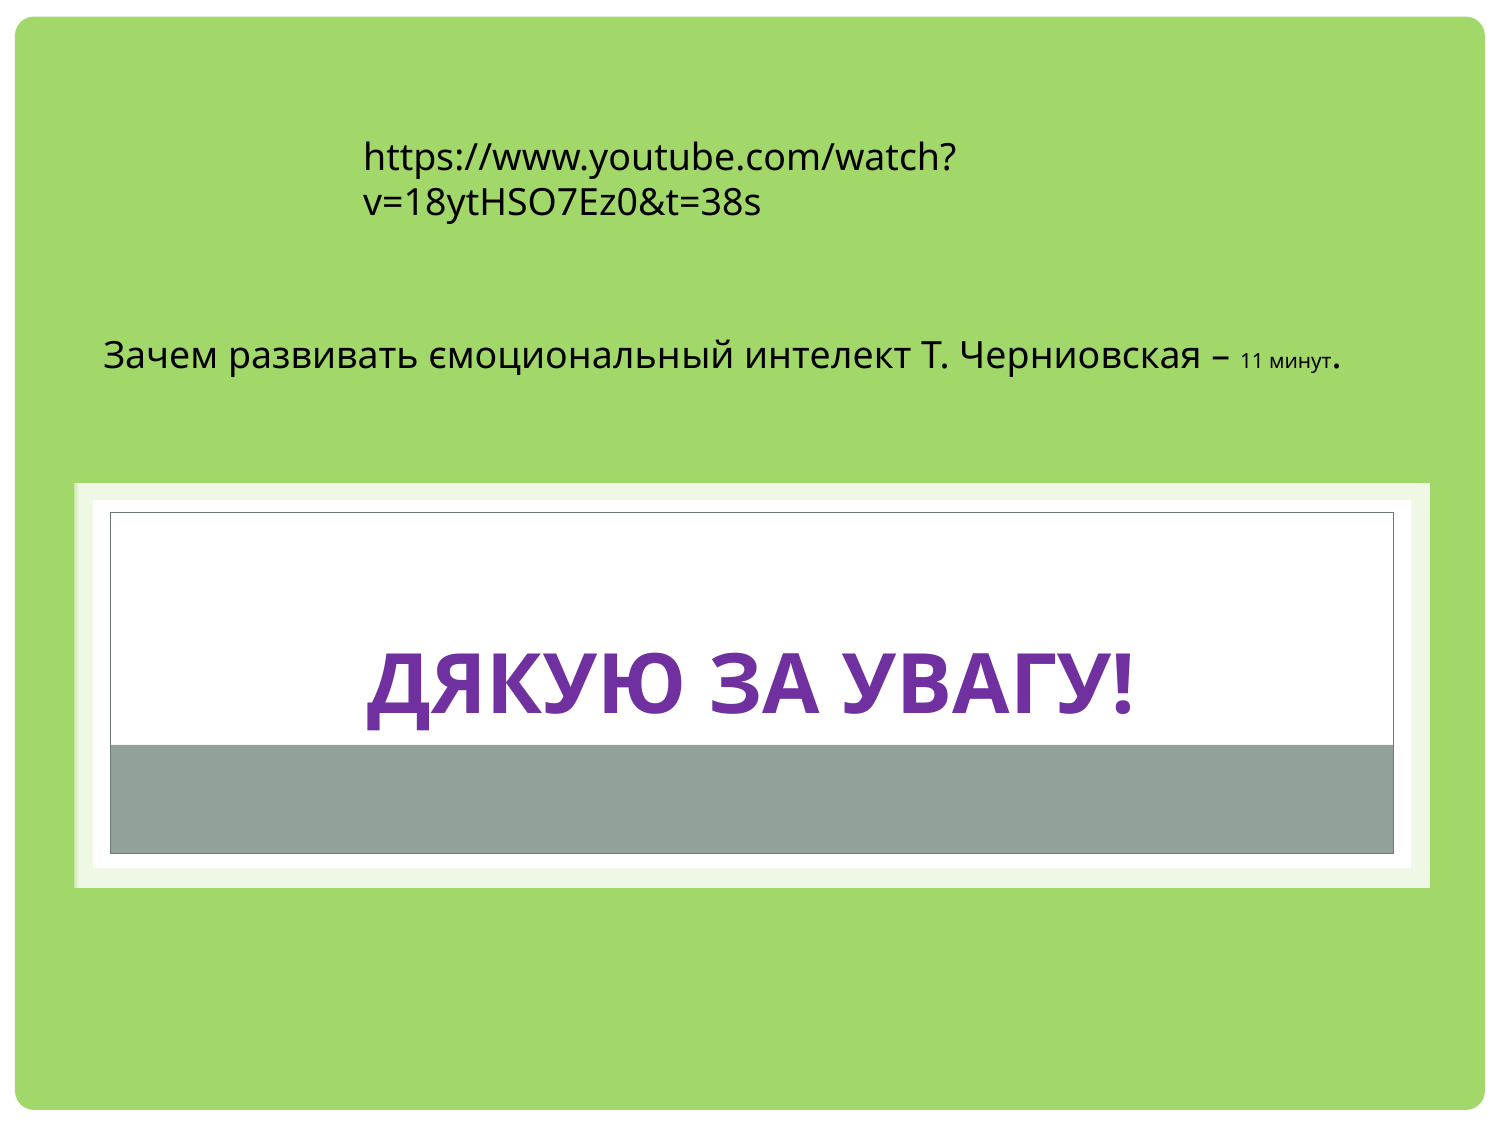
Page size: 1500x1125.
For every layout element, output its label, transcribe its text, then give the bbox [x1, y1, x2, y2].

text_box Зачем развивать ємоциональный интелект Т. Черниовская – 11 минут. [88, 323, 1459, 384]
text_box https://www.youtube.com/watch?v=18ytHSO7Ez0&t=38s [348, 125, 1099, 231]
title Дякую за увагу! [120, 525, 1384, 738]
